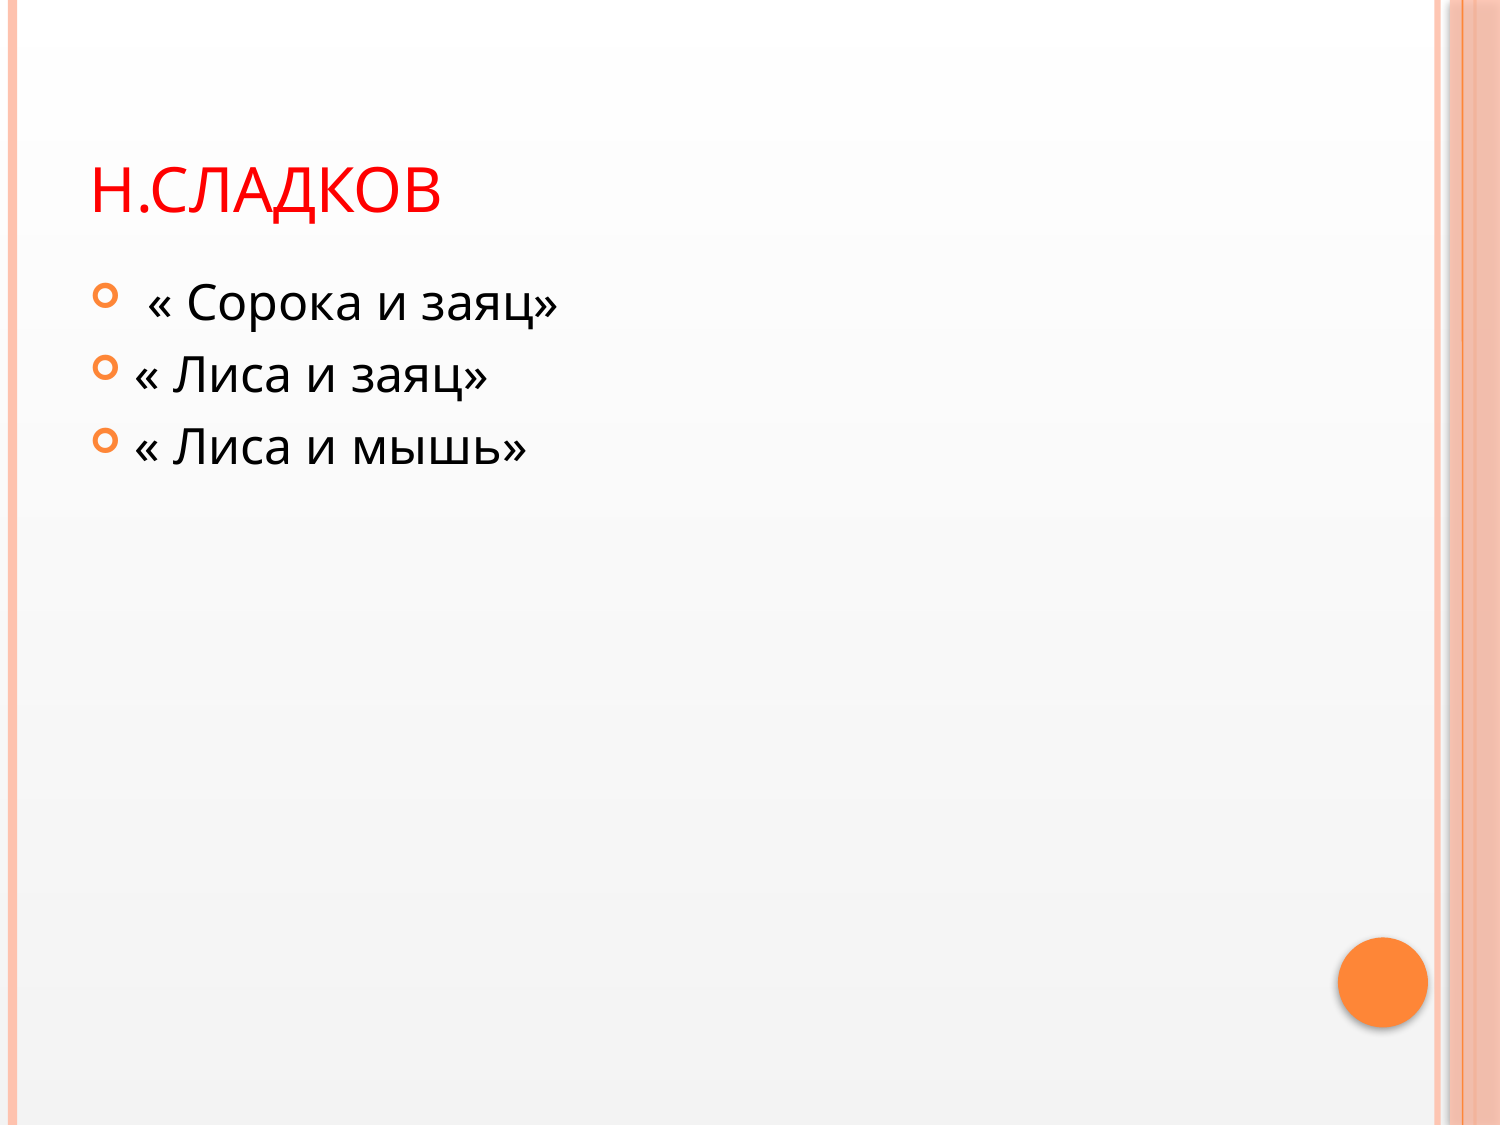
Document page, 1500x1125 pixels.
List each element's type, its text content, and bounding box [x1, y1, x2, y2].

list « Сорока и заяц» « Лиса и заяц» « Лиса и мышь» [75, 262, 1300, 1062]
title Н.Сладков [75, 45, 1300, 233]
